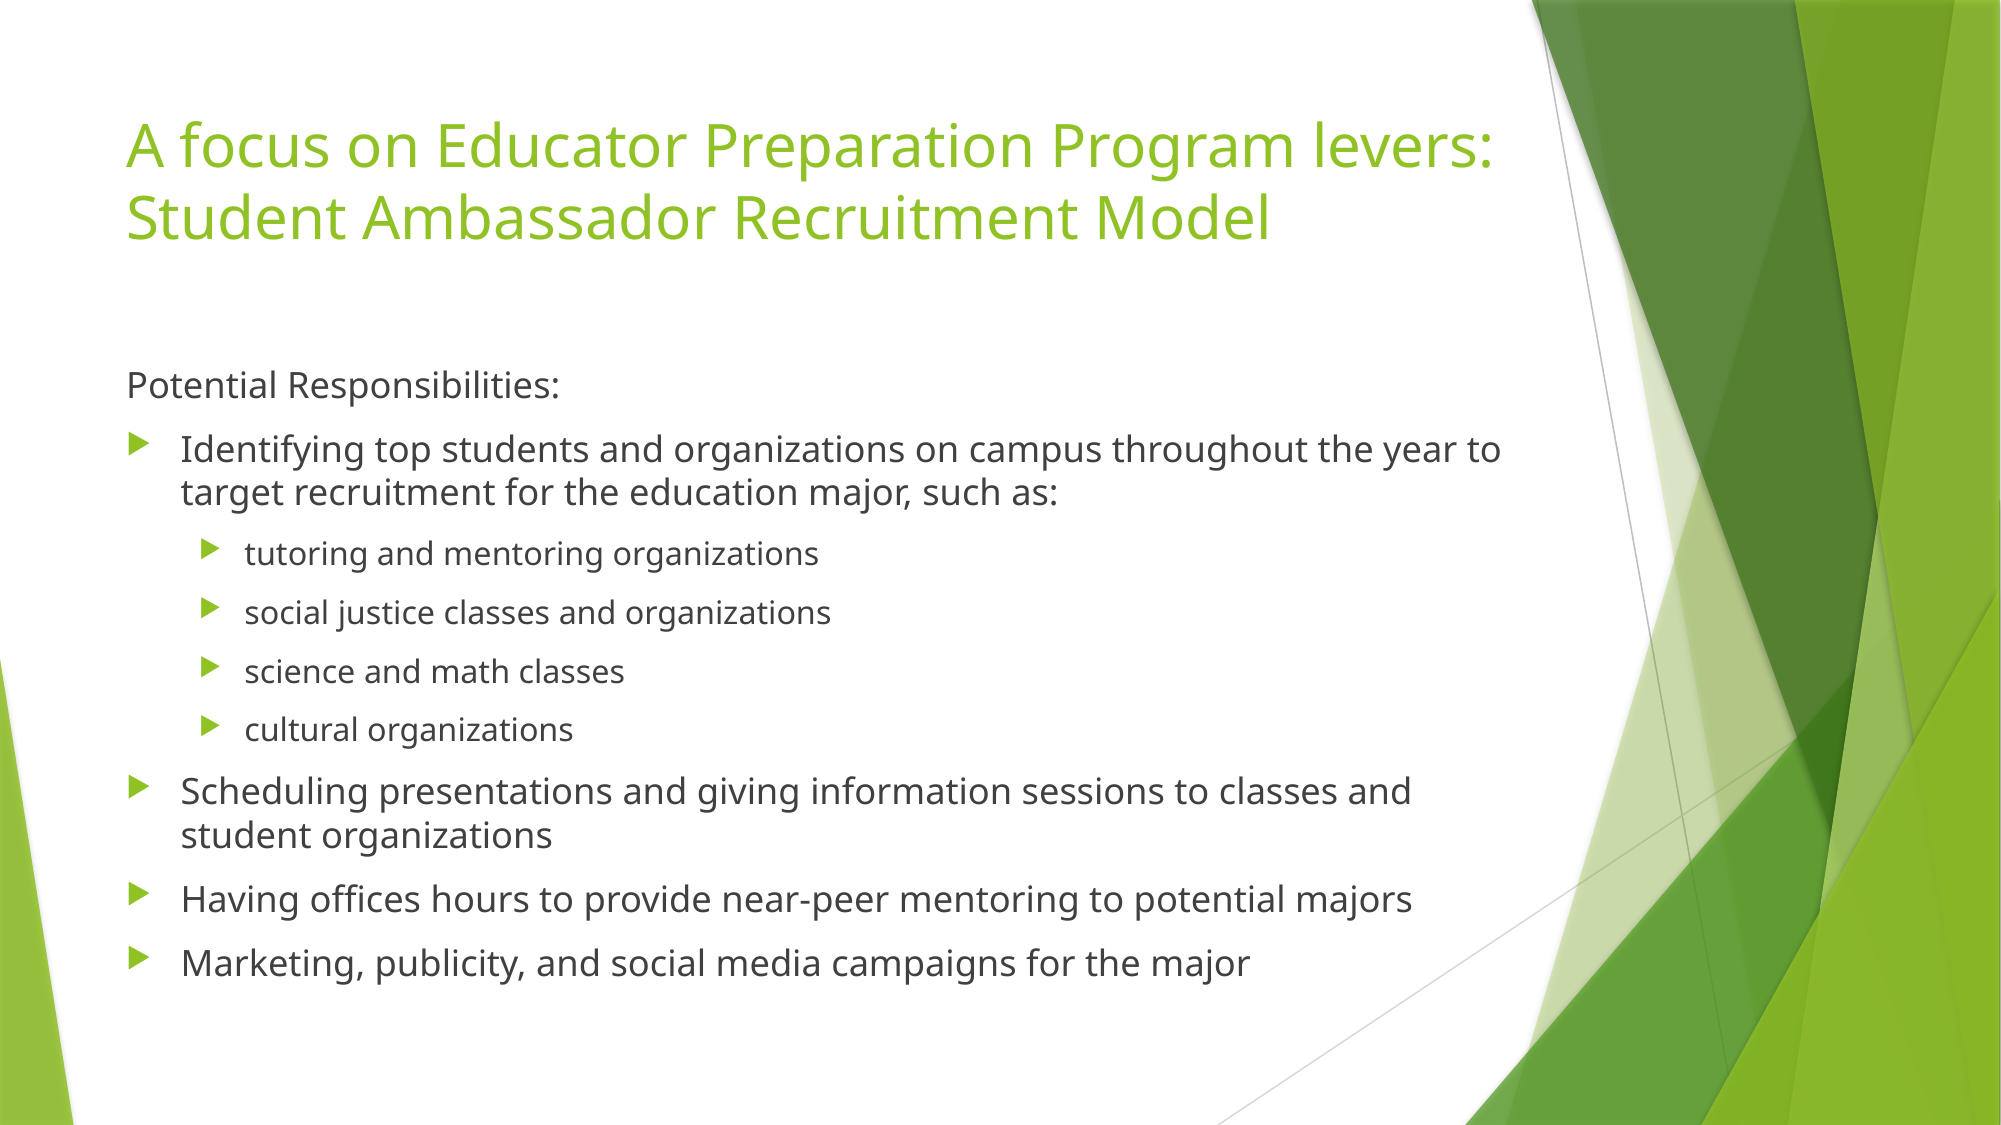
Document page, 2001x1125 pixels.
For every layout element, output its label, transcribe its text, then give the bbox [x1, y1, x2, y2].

list Potential Responsibilities: Identifying top students and organizations on campus throughout the year to target recruitment for the education major, such as: tutoring and mentoring organizations social justice classes and organizations science and math classes cultural organizations Scheduling presentations and giving information sessions to classes and student organizations Having offices hours to provide near-peer mentoring to potential majors Marketing, publicity, and social media campaigns for the major [111, 354, 1522, 992]
title A focus on Educator Preparation Program levers: Student Ambassador Recruitment Model [111, 99, 1522, 317]
